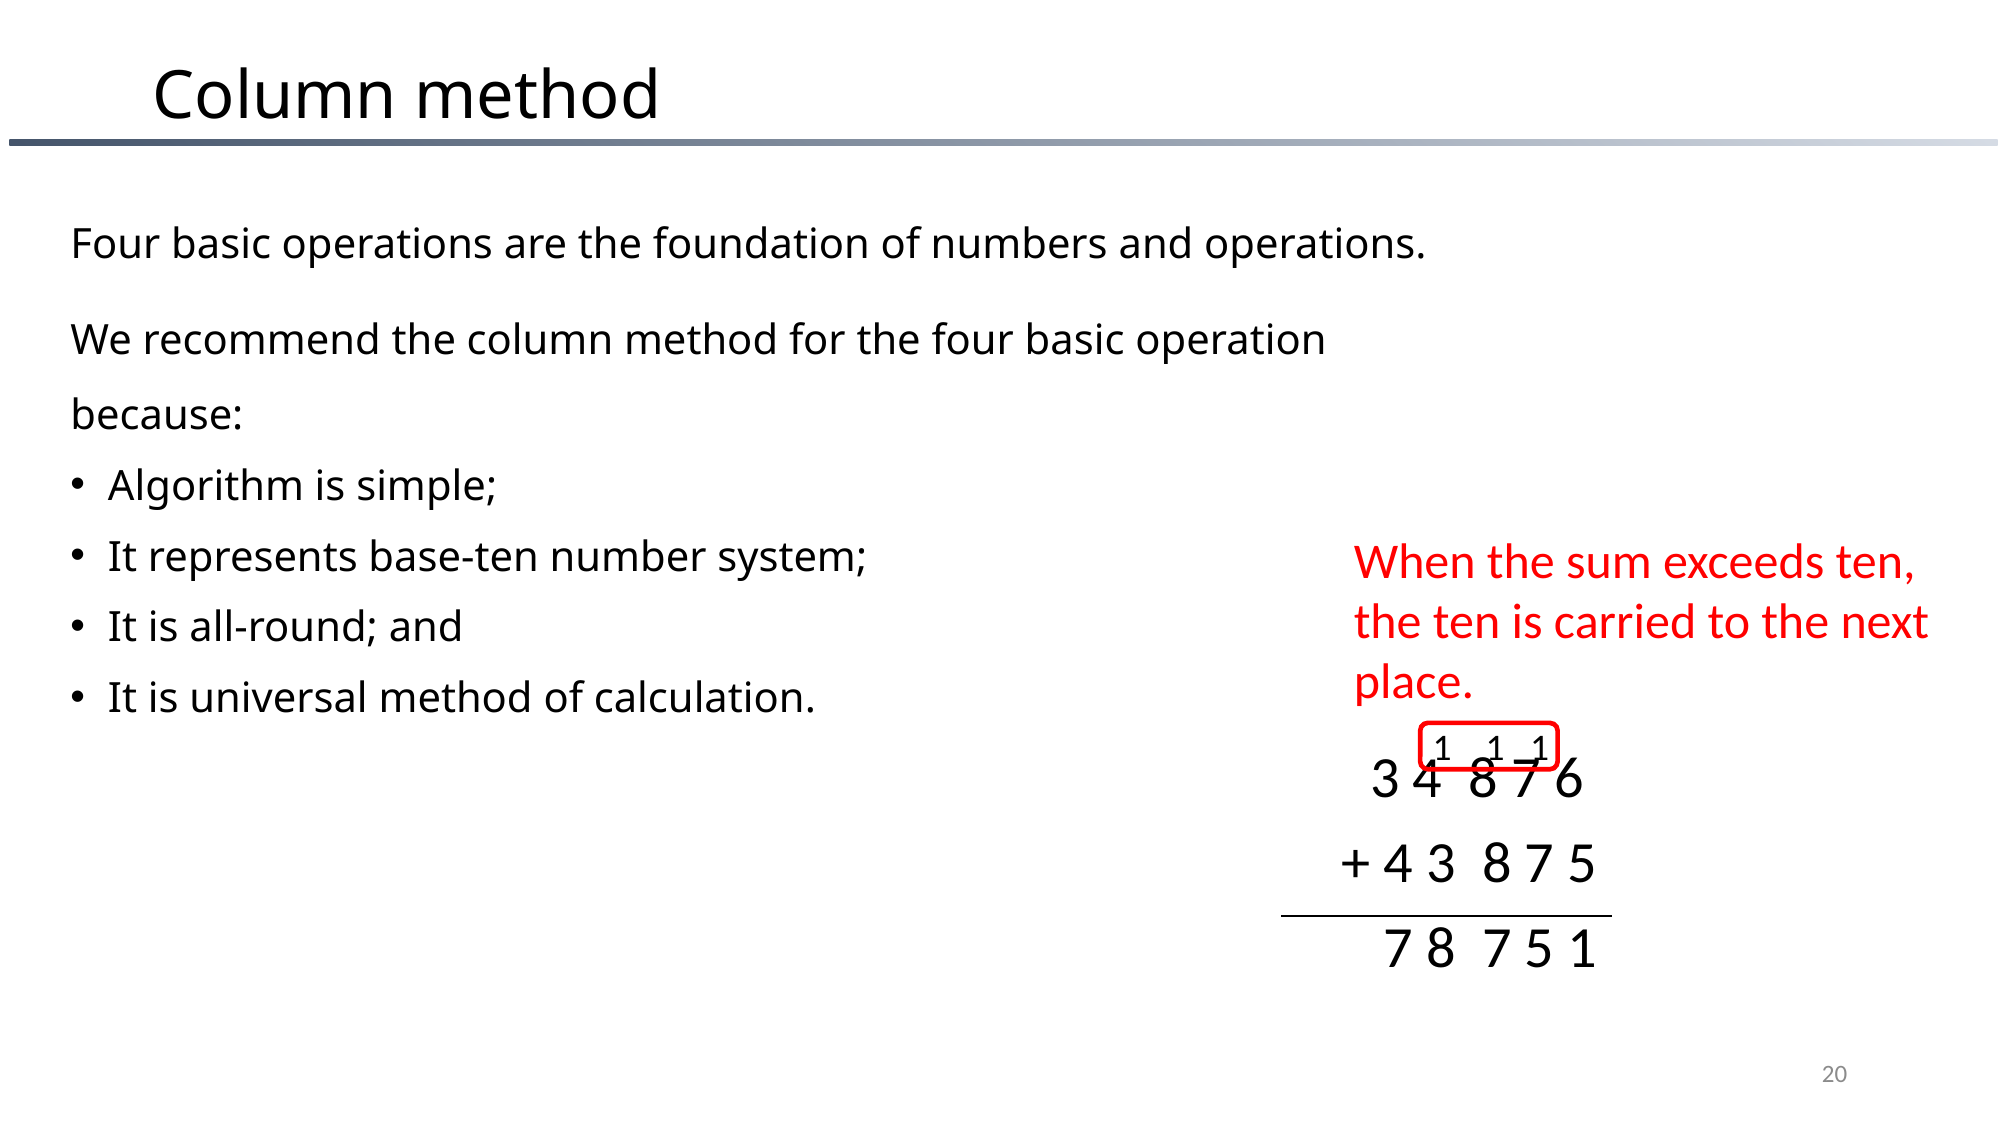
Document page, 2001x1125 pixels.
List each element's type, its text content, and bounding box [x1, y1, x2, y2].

slide_number 20 [1412, 1042, 1863, 1103]
table_cell 7 8 7 5 1 [1281, 894, 1612, 966]
list Four basic operations are the foundation of numbers and operations. We recommend the column method for the four basic operation because: Algorithm is simple; It represents base-ten number system; It is all-round; and It is universal method of calculation. [55, 184, 1444, 837]
table_header 3 4 8 7 6 [1281, 746, 1612, 819]
title Column method [137, 59, 1863, 134]
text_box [1338, 521, 1945, 777]
table_cell + 4 3 8 7 5 [1281, 819, 1612, 892]
